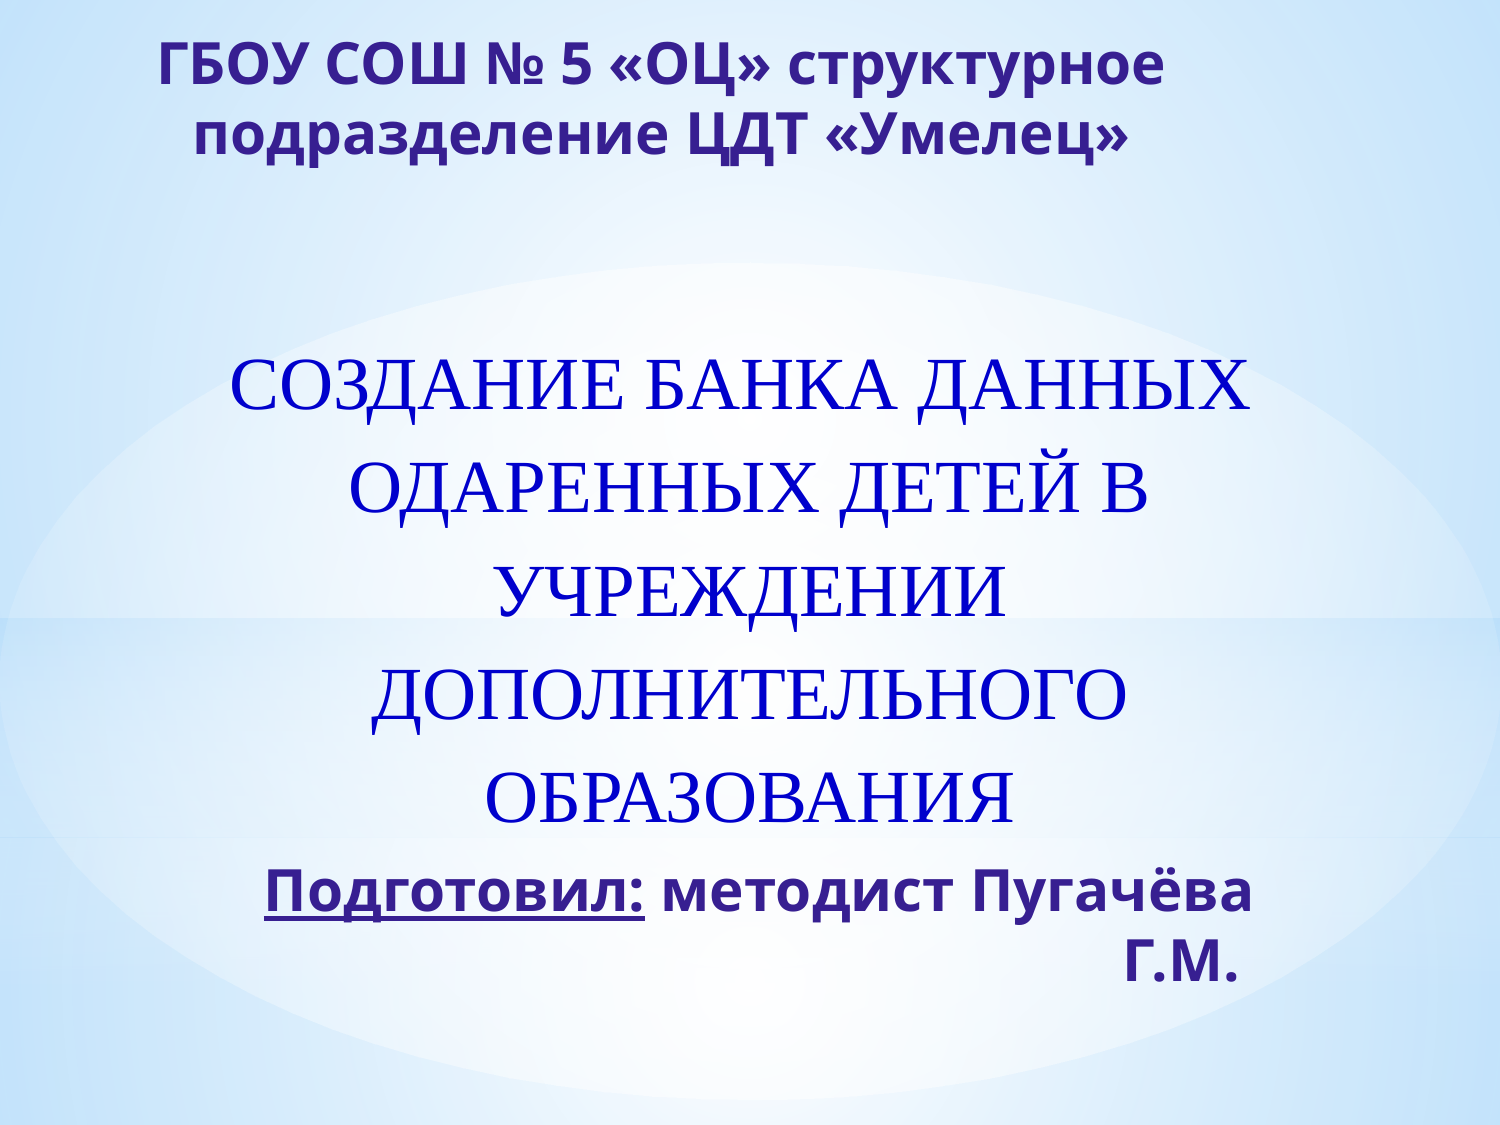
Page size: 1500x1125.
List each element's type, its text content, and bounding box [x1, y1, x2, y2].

text_box Подготовил: методист Пугачёва Г.М. [182, 846, 1270, 1001]
text_box СОЗДАНИЕ БАНКА ДАННЫХ ОДАРЕННЫХ ДЕТЕЙ В УЧРЕЖДЕНИИ ДОПОЛНИТЕЛЬНОГО ОБРАЗОВАНИЯ [112, 313, 1388, 846]
text_box ГБОУ СОШ № 5 «ОЦ» структурное подразделение ЦДТ «Умелец» [135, 19, 1187, 174]
